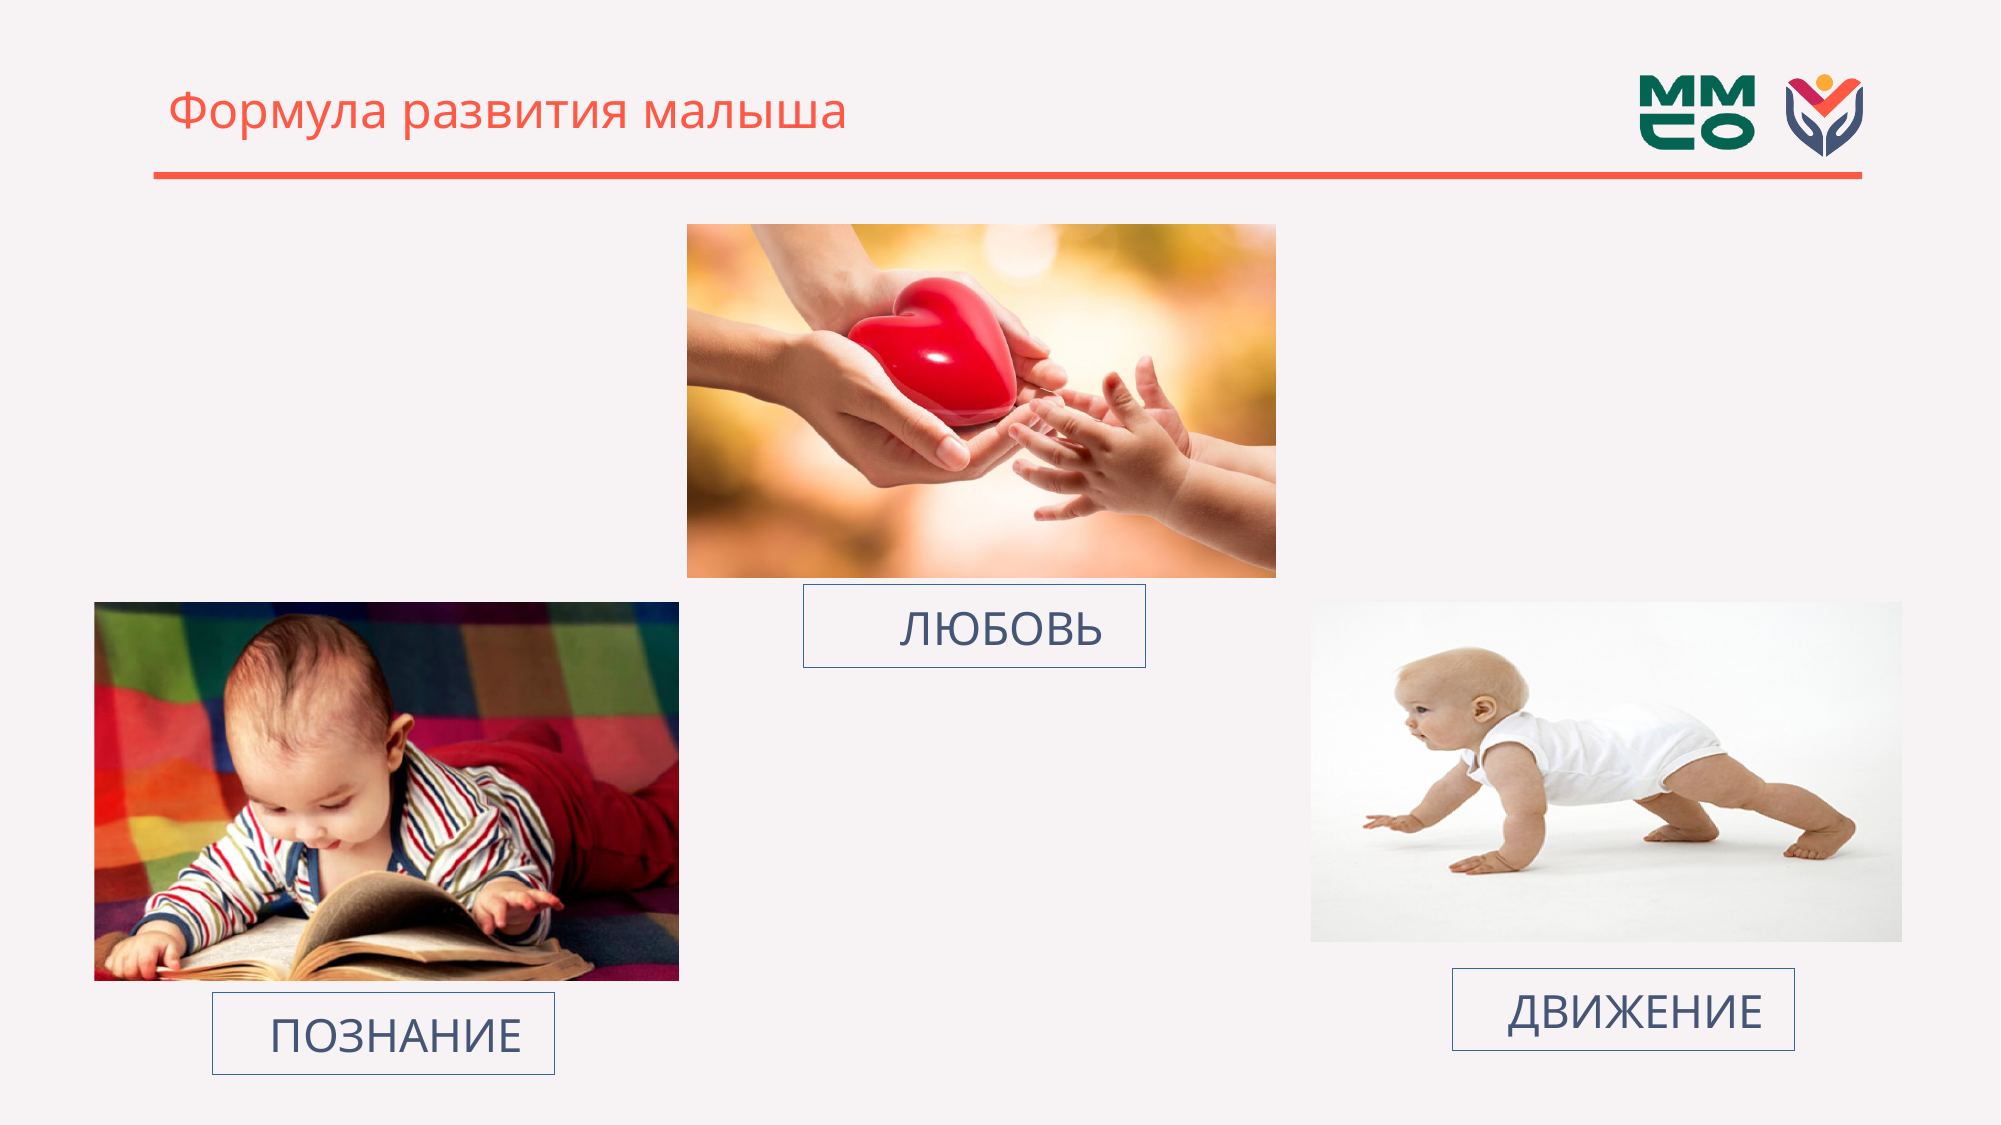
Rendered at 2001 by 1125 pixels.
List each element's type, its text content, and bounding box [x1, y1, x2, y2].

picture [1639, 75, 1755, 150]
text_box [212, 992, 555, 1075]
picture [94, 602, 680, 981]
text_box [803, 586, 1146, 668]
text_box ЛЮБОВЬ [843, 591, 1161, 662]
text_box ДВИЖЕНИЕ [1478, 975, 1795, 1046]
text_box Формула развития малыша [153, 47, 1622, 170]
text_box [152, 170, 1864, 181]
picture [1310, 602, 1902, 943]
picture [687, 224, 1276, 578]
text_box [1452, 968, 1795, 1051]
text_box ПОЗНАНИЕ [237, 999, 555, 1069]
picture [1786, 74, 1863, 157]
